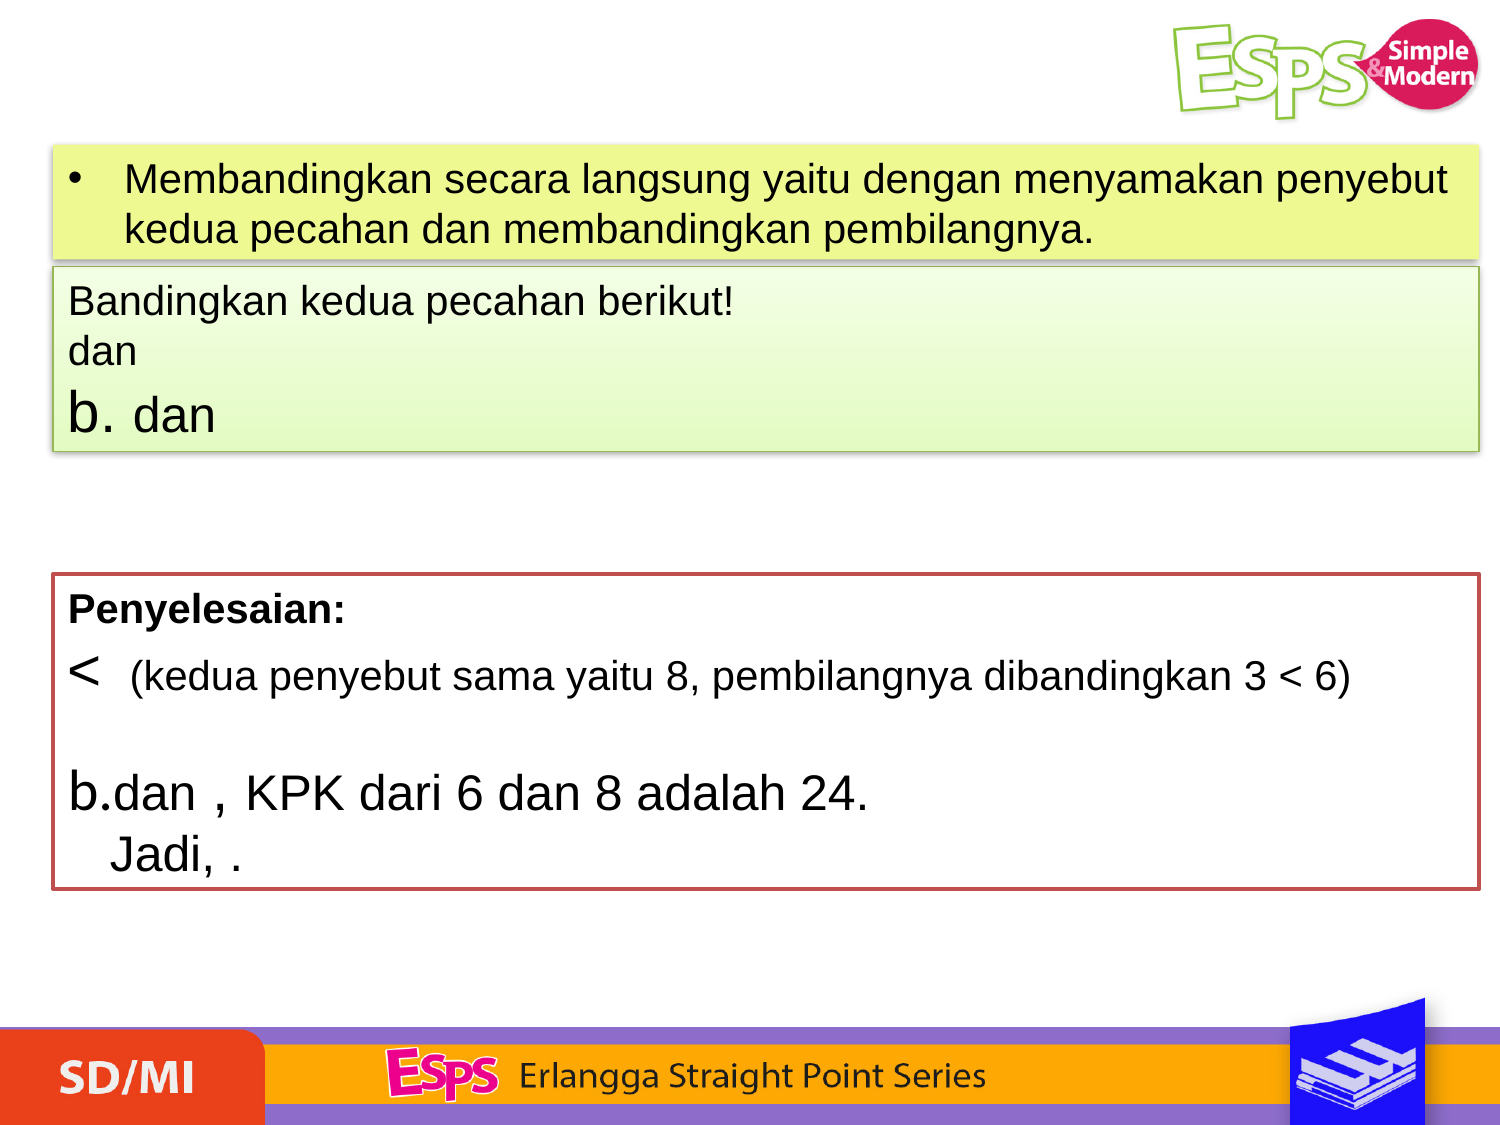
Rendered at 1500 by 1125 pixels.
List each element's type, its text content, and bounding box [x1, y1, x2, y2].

text_box Membandingkan secara langsung yaitu dengan menyamakan penyebut kedua pecahan dan membandingkan pembilangnya. [50, 142, 1482, 263]
picture [0, 0, 1500, 1125]
